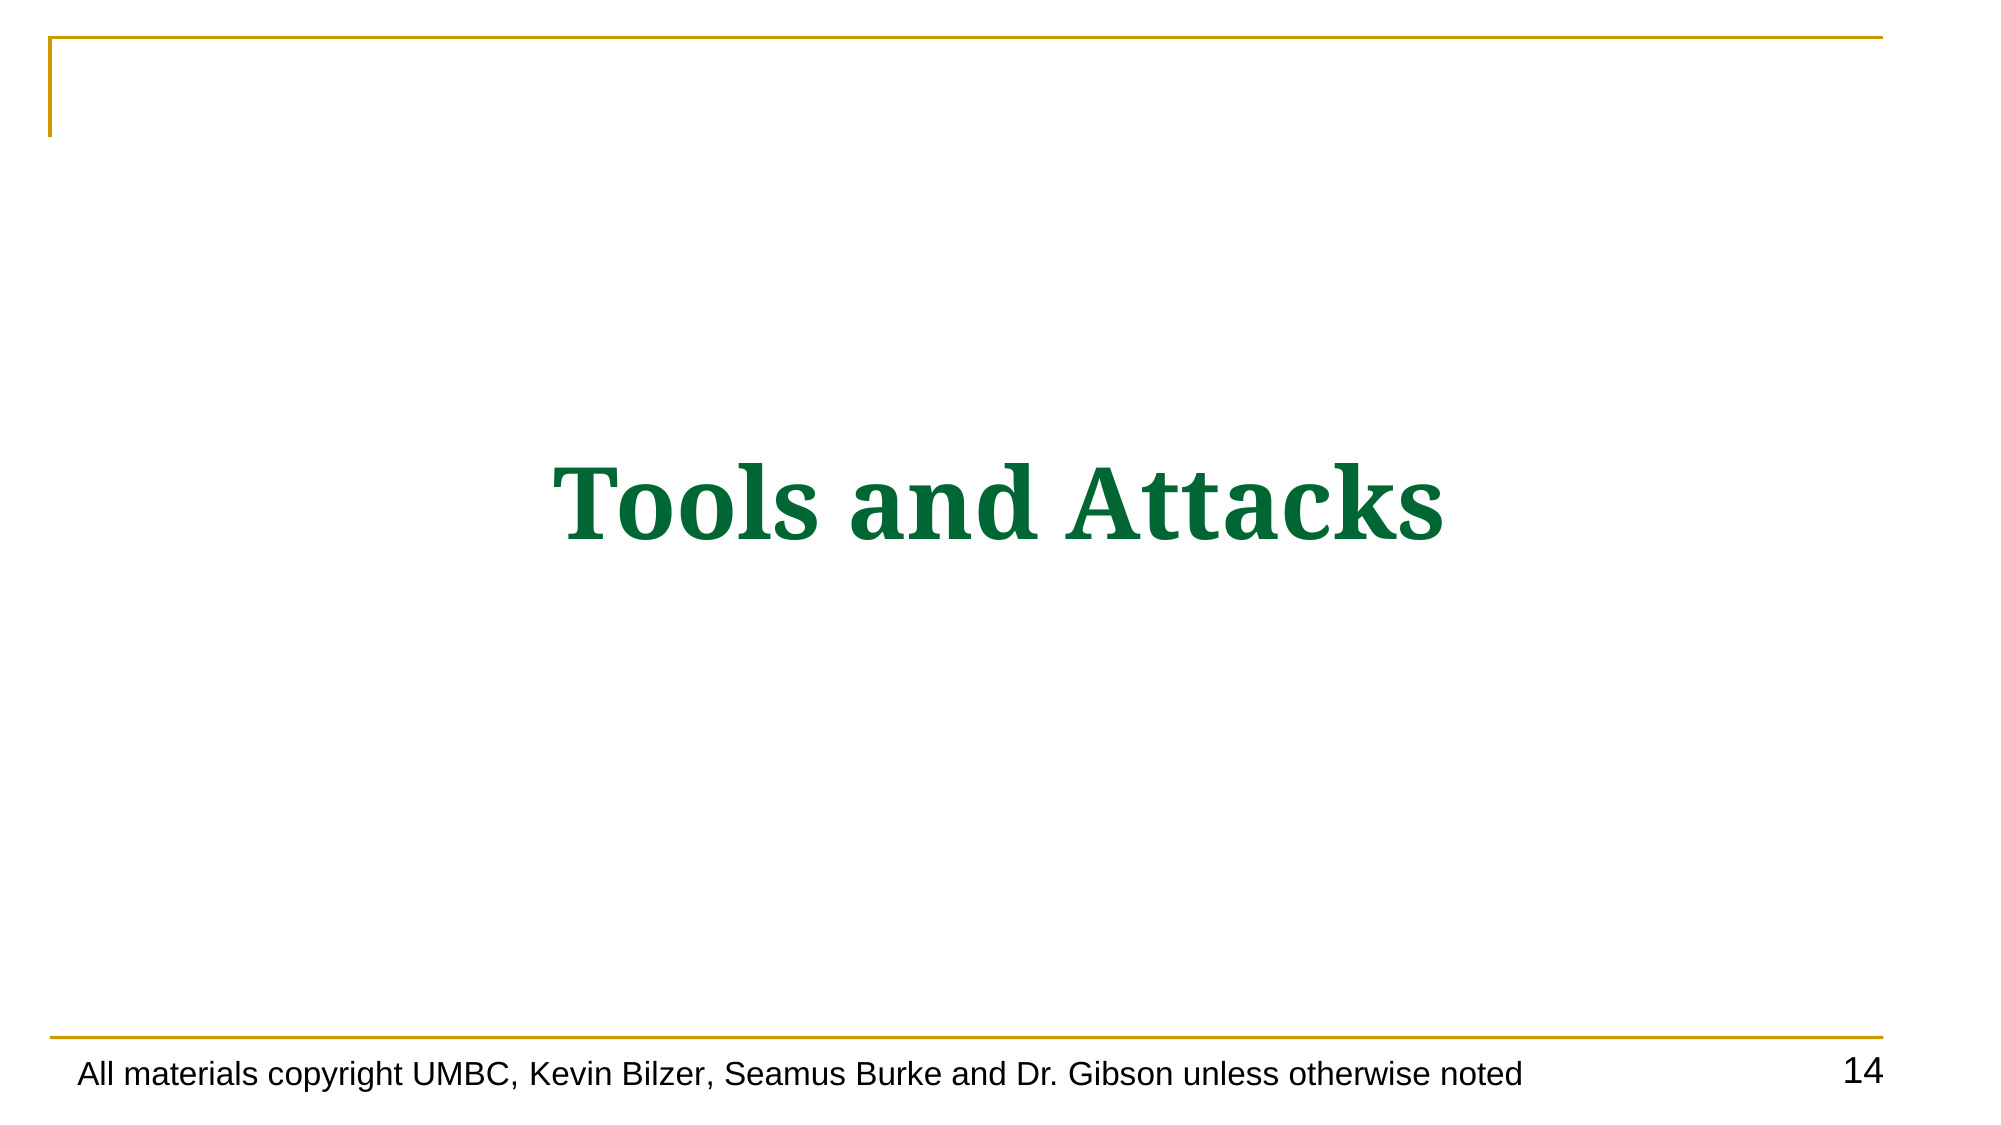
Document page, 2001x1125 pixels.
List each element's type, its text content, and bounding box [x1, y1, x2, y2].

title Tools and Attacks [150, 375, 1850, 625]
